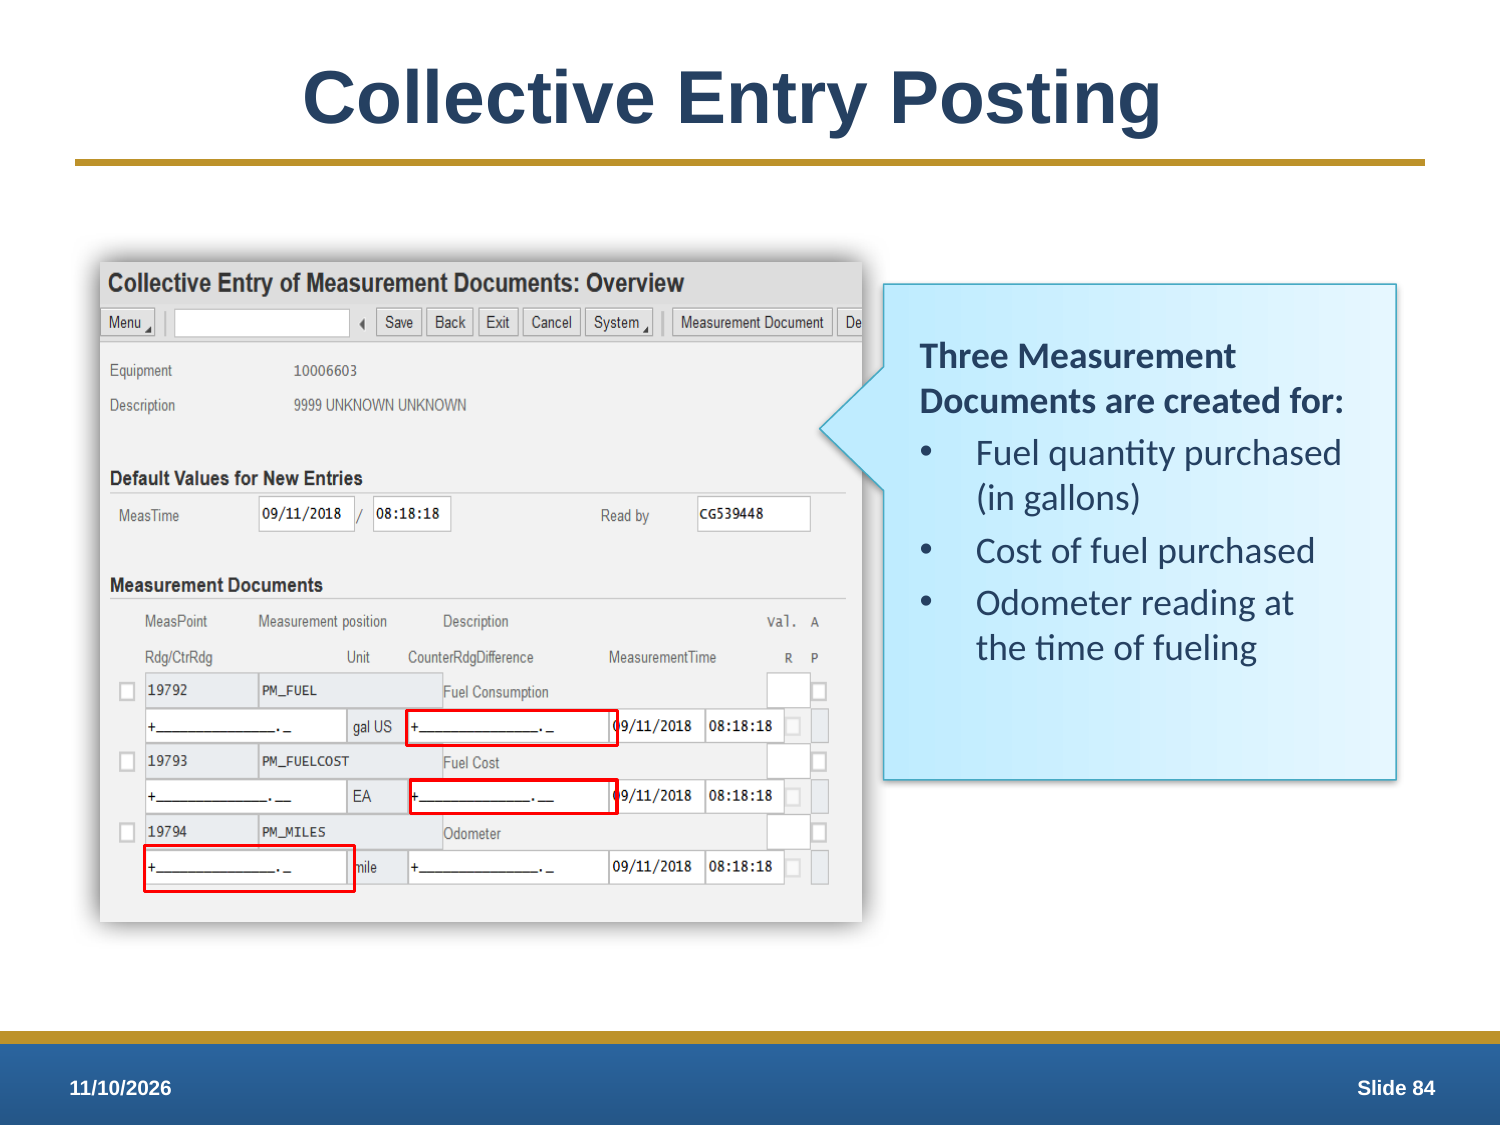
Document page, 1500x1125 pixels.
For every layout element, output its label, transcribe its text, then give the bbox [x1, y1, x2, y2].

picture [100, 262, 862, 922]
list [75, 187, 738, 1005]
text_box [866, 283, 1397, 781]
title Collective Entry Posting [75, 24, 1413, 163]
list Three Measurement Documents are created for: Fuel quantity purchased (in gallons) Cost of fuel purchased Odometer reading at the time of fueling [904, 323, 1364, 746]
